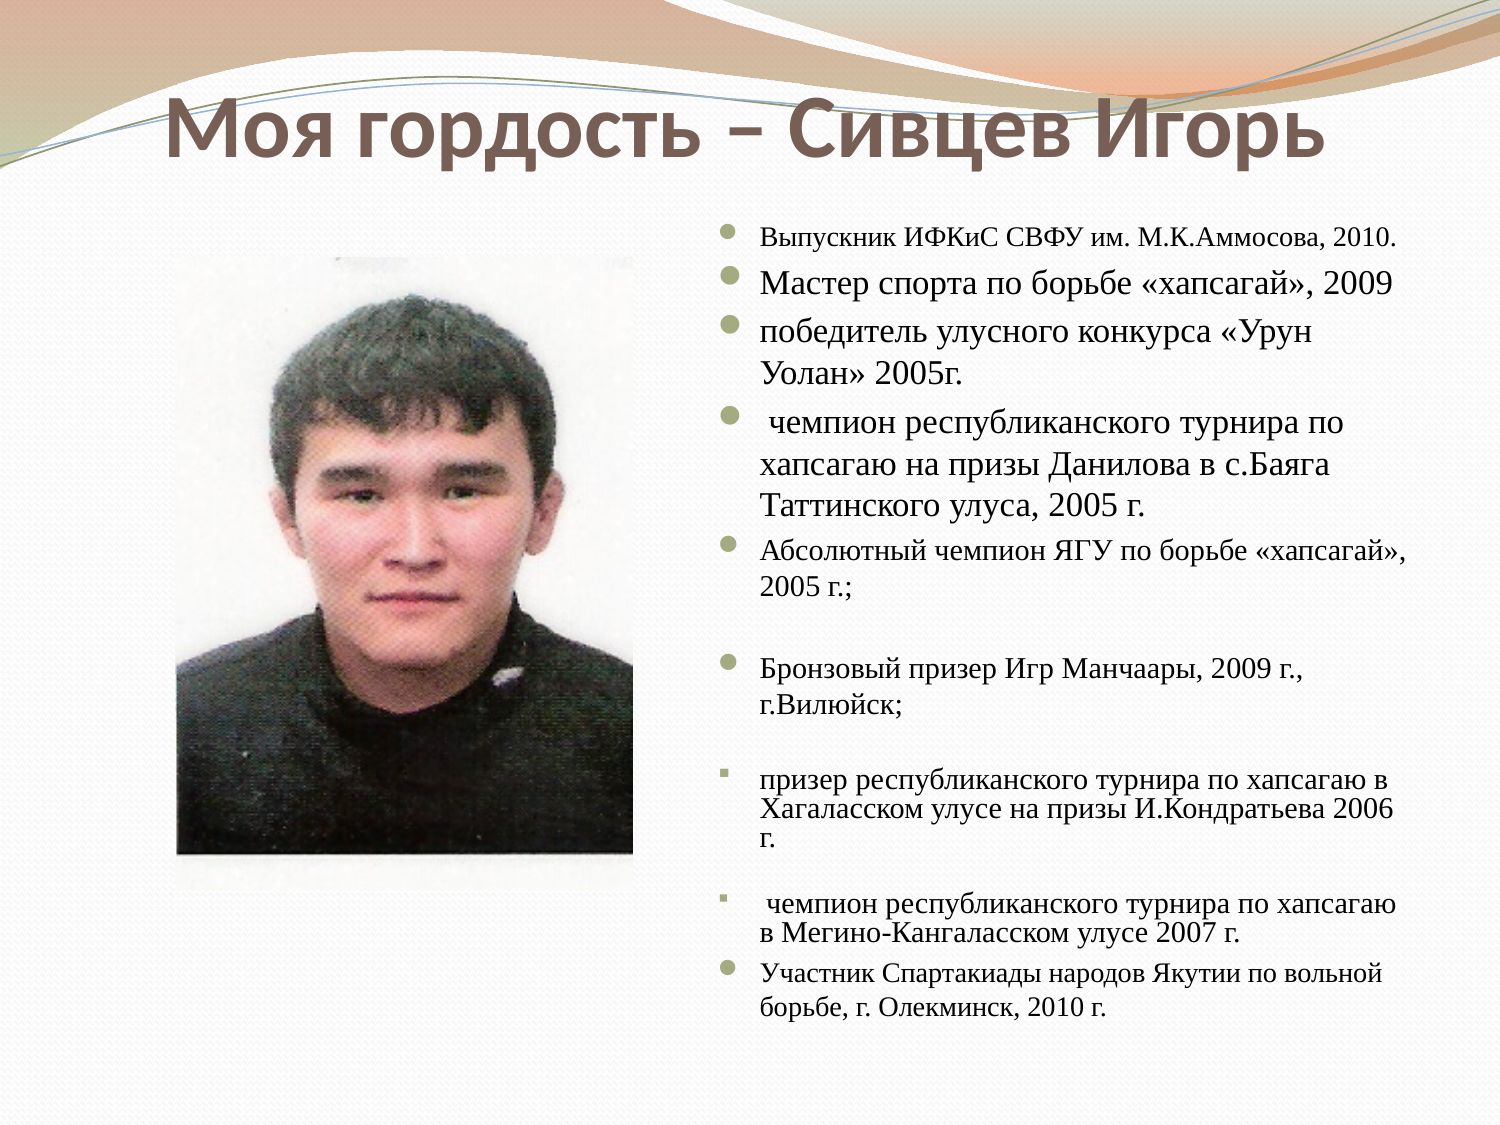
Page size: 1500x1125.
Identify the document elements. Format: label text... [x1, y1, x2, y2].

list Выпускник ИФКиС СВФУ им. М.К.Аммосова, 2010. Мастер спорта по борьбе «хапсагай», 2009 победитель улусного конкурса «Урун Уолан» 2005г. чемпион республиканского турнира по хапсагаю на призы Данилова в с.Баяга Таттинского улуса, 2005 г. Абсолютный чемпион ЯГУ по борьбе «хапсагай», 2005 г.; Бронзовый призер Игр Манчаары, 2009 г., г.Вилюйск; призер республиканского турнира по хапсагаю в Хагаласском улусе на призы И.Кондратьева 2006 г. чемпион республиканского турнира по хапсагаю в Мегино-Кангаласском улусе 2007 г. Участник Спартакиады народов Якутии по вольной борьбе, г. Олекминск, 2010 г. [703, 210, 1425, 1055]
title Моя гордость – Сивцев Игорь [70, 58, 1421, 176]
picture [175, 257, 633, 890]
